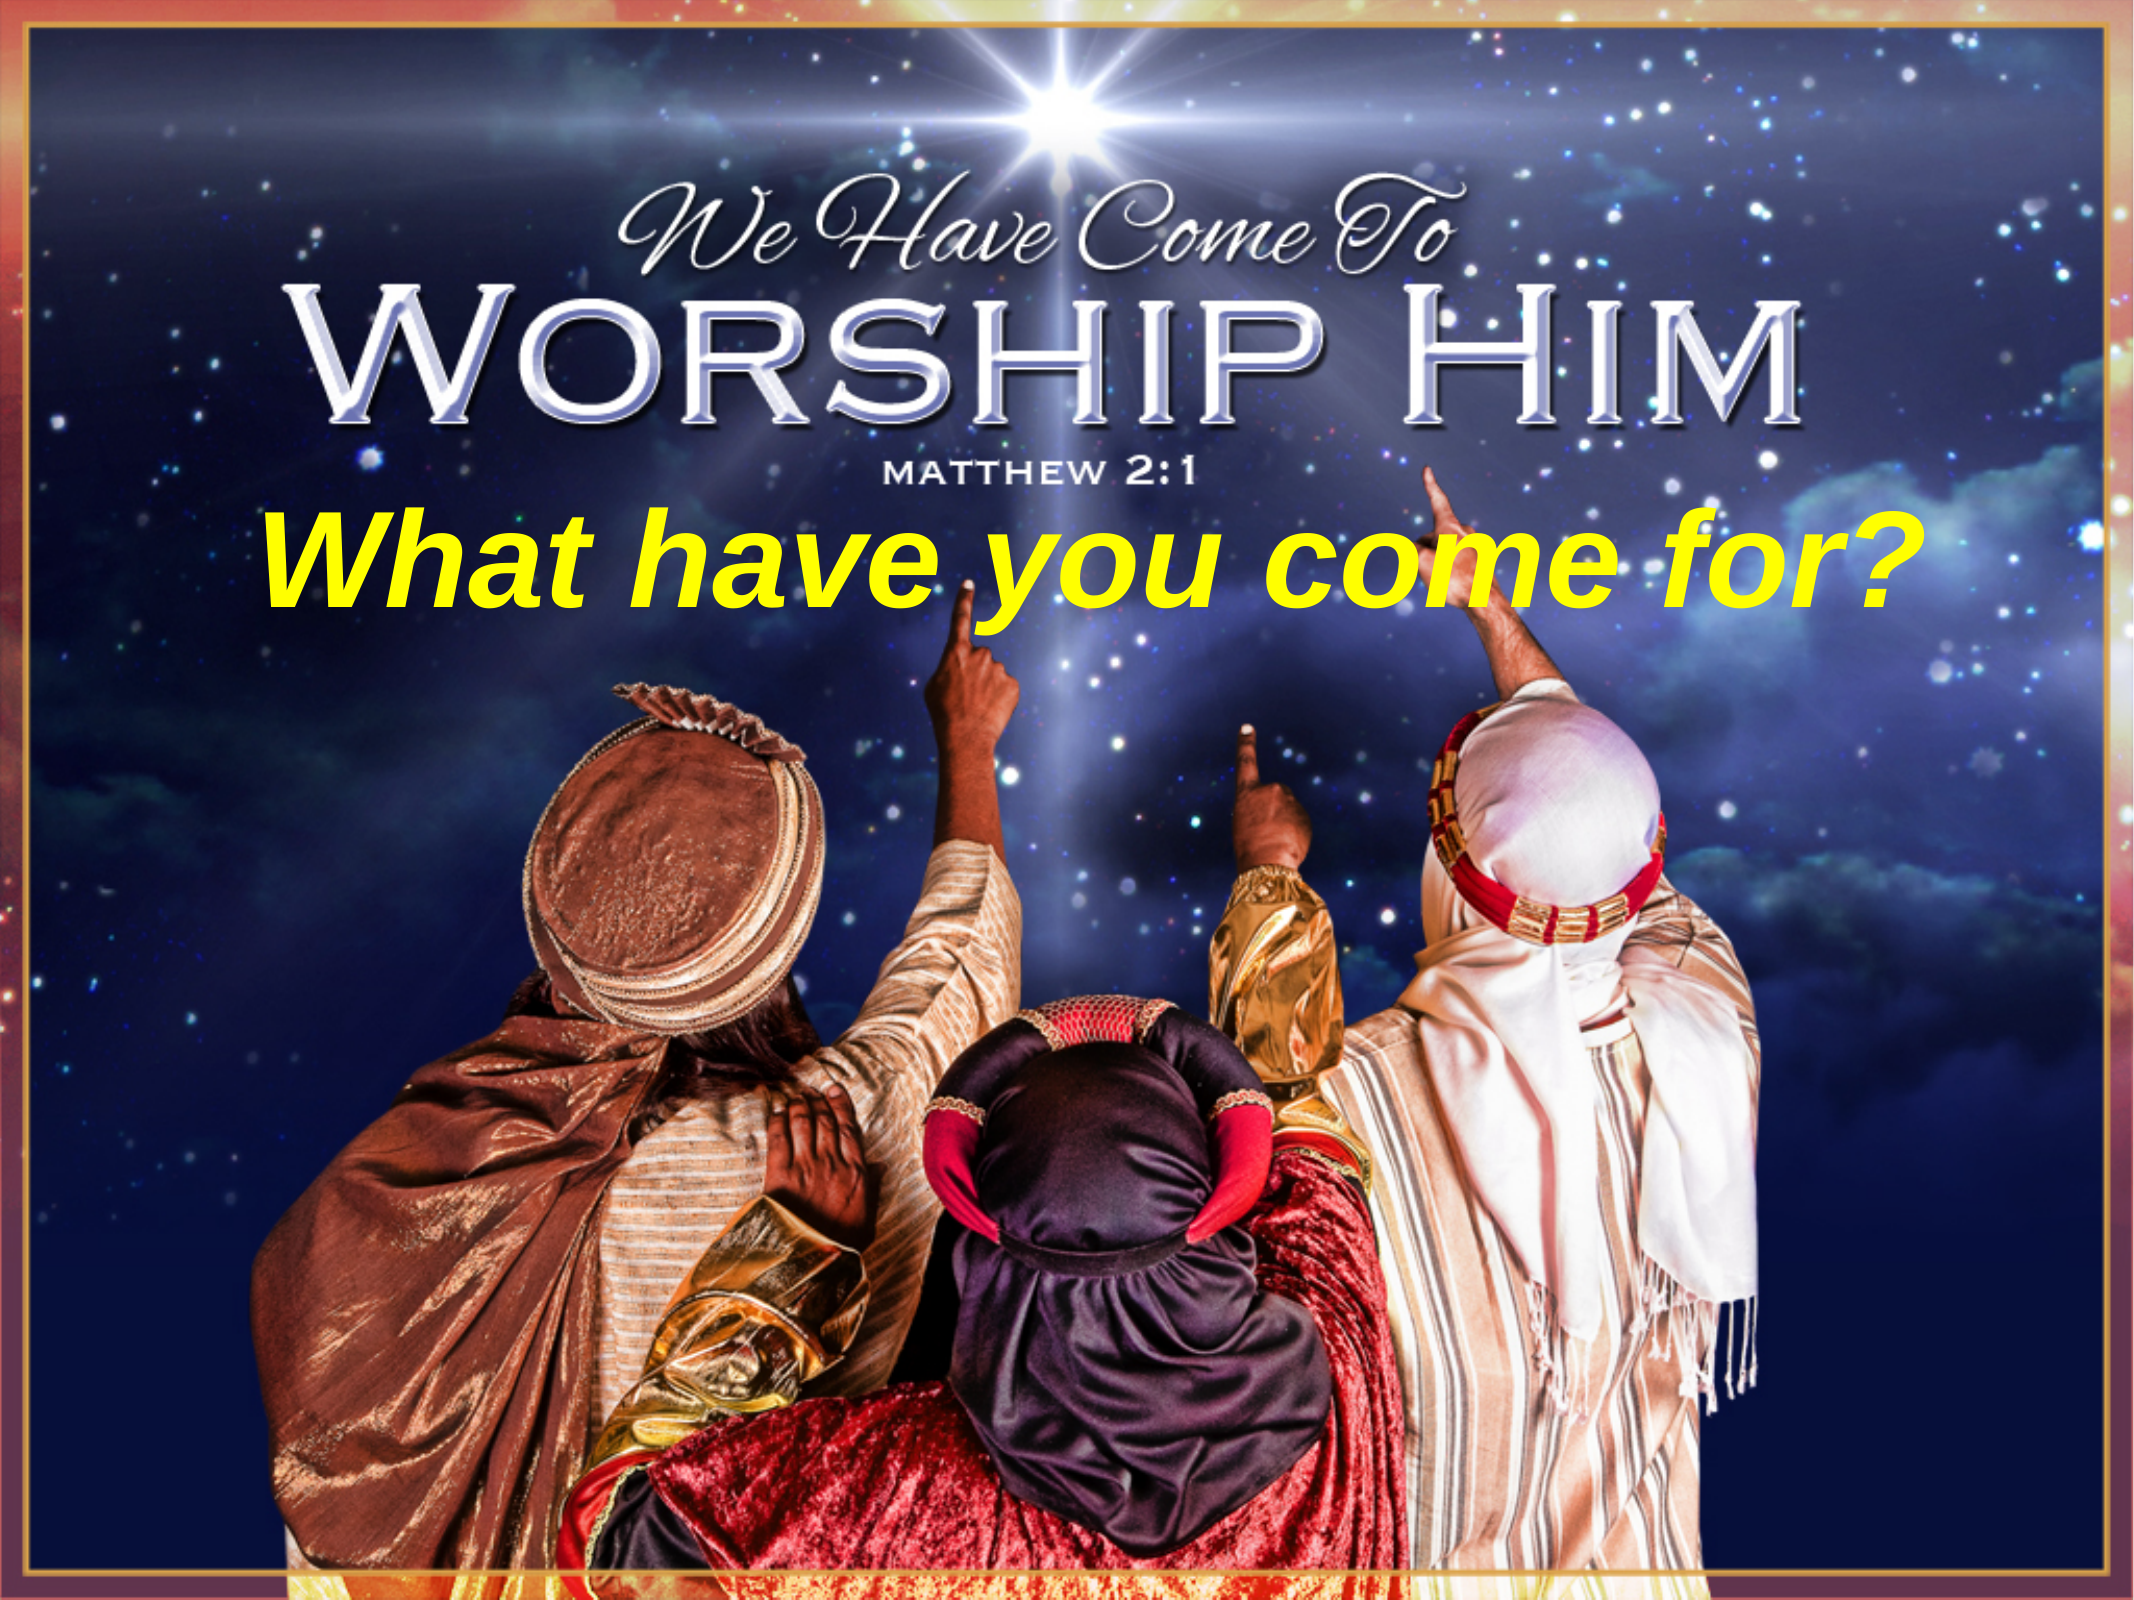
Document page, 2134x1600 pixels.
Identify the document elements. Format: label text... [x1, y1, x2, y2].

picture [0, 0, 2134, 1600]
text_box What have you come for? [129, 462, 2055, 643]
